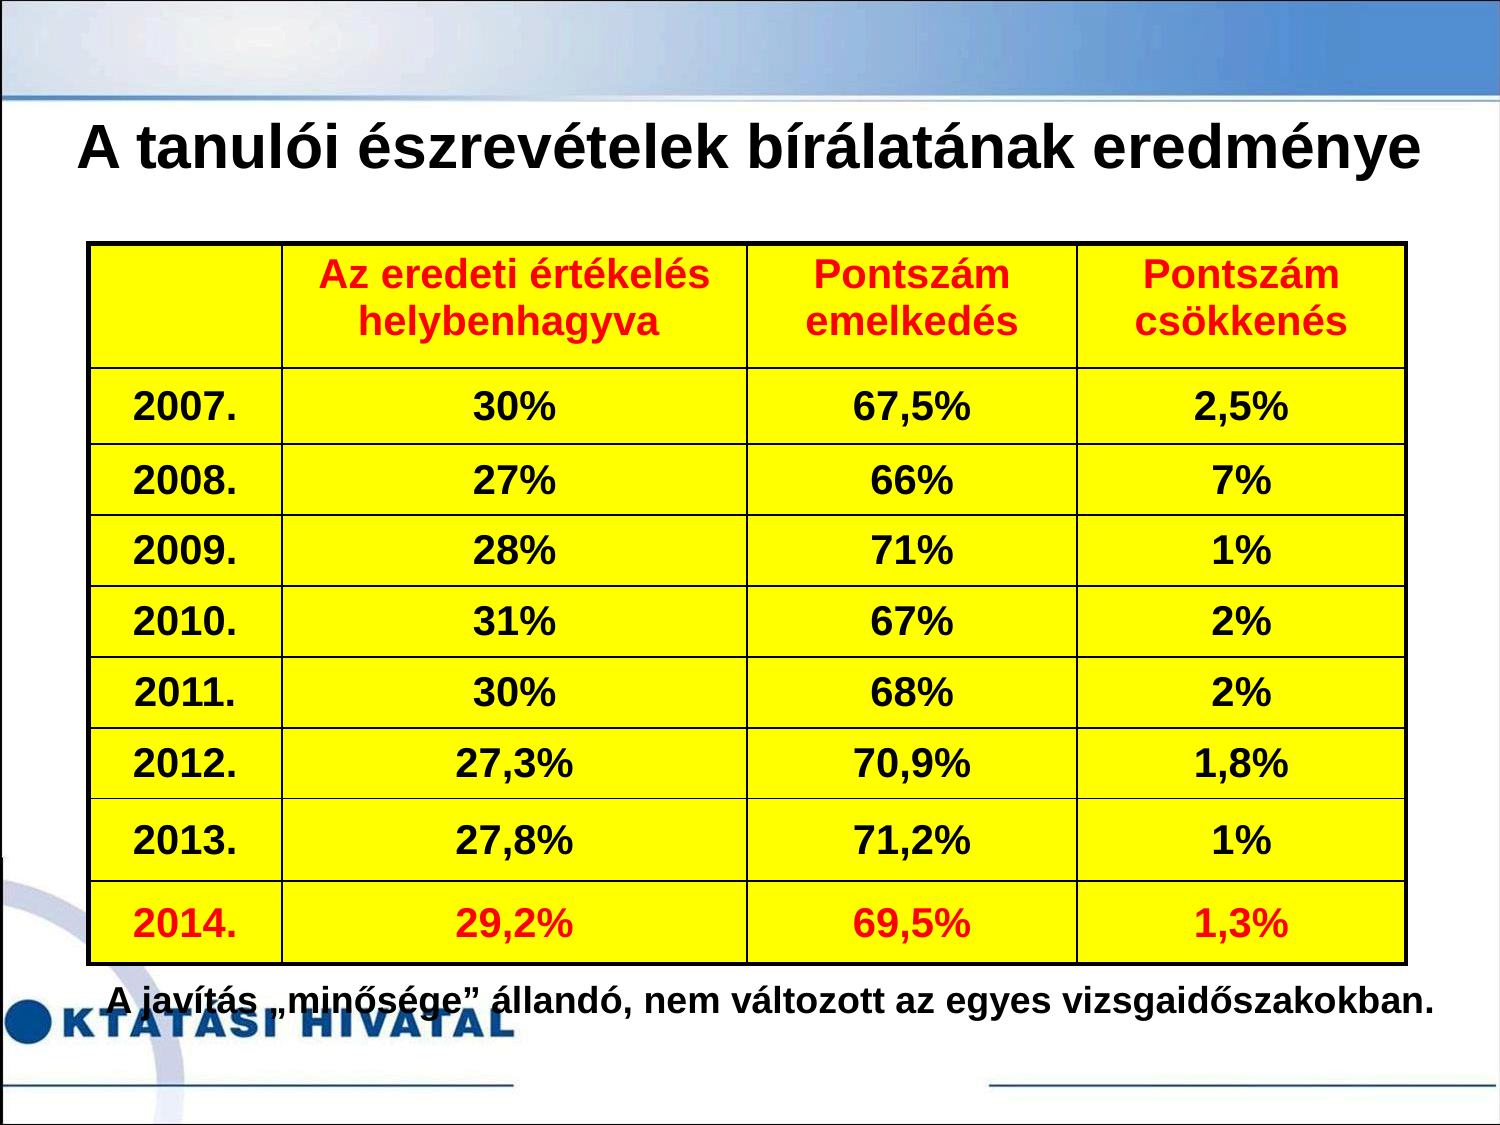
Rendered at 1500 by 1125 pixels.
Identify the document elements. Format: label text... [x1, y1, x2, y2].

table_cell 67,5% [748, 369, 1076, 443]
table_cell 68% [748, 658, 1076, 727]
text_box A tanulói észrevételek bírálatának eredménye [41, 90, 1459, 197]
table_cell 66% [748, 445, 1076, 514]
table_header [91, 246, 281, 367]
table_header Pontszám csökkenés [1078, 246, 1404, 367]
picture [0, 0, 1500, 1125]
table_cell 7% [1078, 445, 1404, 514]
table_cell 2014. [91, 882, 281, 962]
table_cell 1,8% [1078, 729, 1404, 798]
text_box [1423, 1044, 1489, 1120]
table_cell 2010. [91, 587, 281, 656]
table_header Az eredeti értékelés helybenhagyva [283, 246, 746, 367]
table_cell 2,5% [1078, 369, 1404, 443]
table_cell 71% [748, 516, 1076, 585]
table_header Pontszám emelkedés [748, 246, 1076, 367]
table_cell 2008. [91, 445, 281, 514]
table_cell 67% [748, 587, 1076, 656]
table_cell 27,8% [283, 799, 746, 880]
table_cell 2011. [91, 658, 281, 727]
table_cell 2013. [91, 799, 281, 880]
table_cell 2007. [91, 369, 281, 443]
table_cell 29,2% [283, 882, 746, 962]
table_cell 27,3% [283, 729, 746, 798]
table_cell 2% [1078, 587, 1404, 656]
table_cell 2012. [91, 729, 281, 798]
text_box [501, 0, 1102, 90]
table_cell 2% [1078, 658, 1404, 727]
table_cell 27% [283, 445, 746, 514]
table_cell 31% [283, 587, 746, 656]
table_cell 30% [283, 658, 746, 727]
table_cell 70,9% [748, 729, 1076, 798]
table_cell 1% [1078, 516, 1404, 585]
table_cell 71,2% [748, 799, 1076, 880]
table_cell 1,3% [1078, 882, 1404, 962]
table_cell 2009. [91, 516, 281, 585]
text_box A javítás „minősége” állandó, nem változott az egyes vizsgaidőszakokban. [41, 973, 1500, 1029]
table_cell 28% [283, 516, 746, 585]
table_cell 1% [1078, 799, 1404, 880]
table_cell 30% [283, 369, 746, 443]
table_cell 69,5% [748, 882, 1076, 962]
